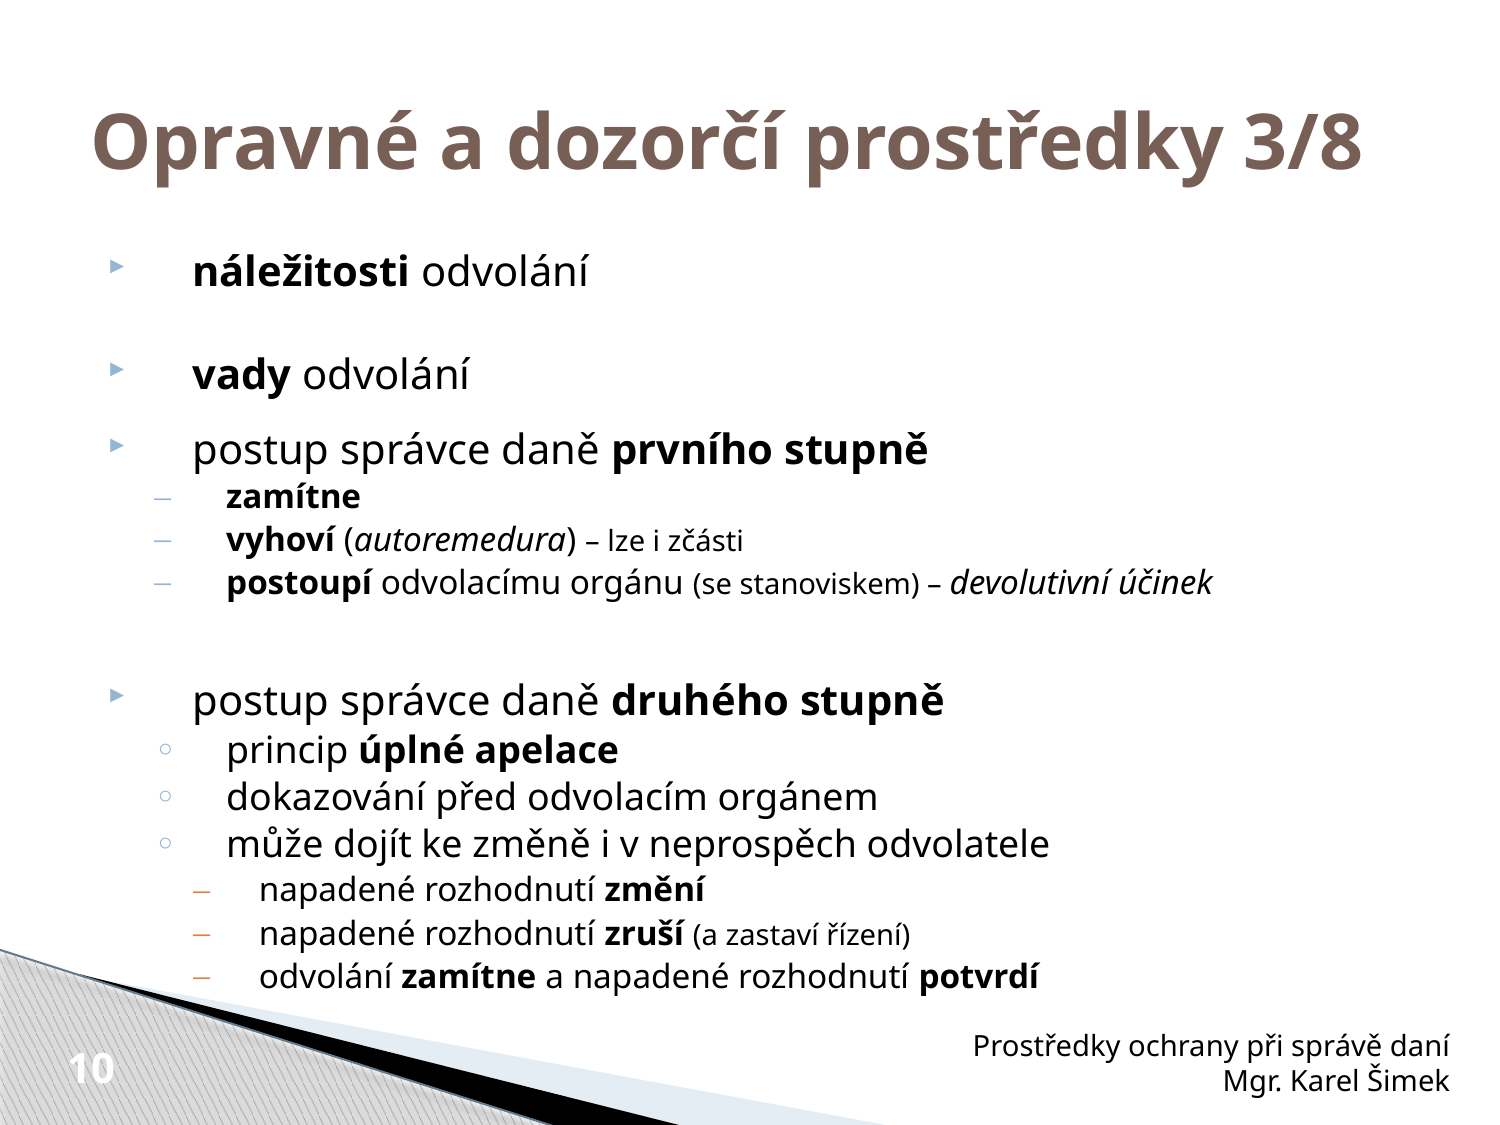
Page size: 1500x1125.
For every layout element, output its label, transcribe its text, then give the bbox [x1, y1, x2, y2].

text_box Prostředky ochrany při správě daní Mgr. Karel Šimek [738, 1019, 1465, 1105]
list náležitosti odvolání vady odvolání postup správce daně prvního stupně zamítne vyhoví (autoremedura) – lze i zčásti postoupí odvolacímu orgánu (se stanoviskem) – devolutivní účinek postup správce daně druhého stupně princip úplné apelace dokazování před odvolacím orgánem může dojít ke změně i v neprospěch odvolatele napadené rozhodnutí změní napadené rozhodnutí zruší (a zastaví řízení) odvolání zamítne a napadené rozhodnutí potvrdí [74, 242, 1426, 986]
text_box 10 [53, 1034, 276, 1107]
title Opravné a dozorčí prostředky 3/8 [75, 45, 1425, 233]
